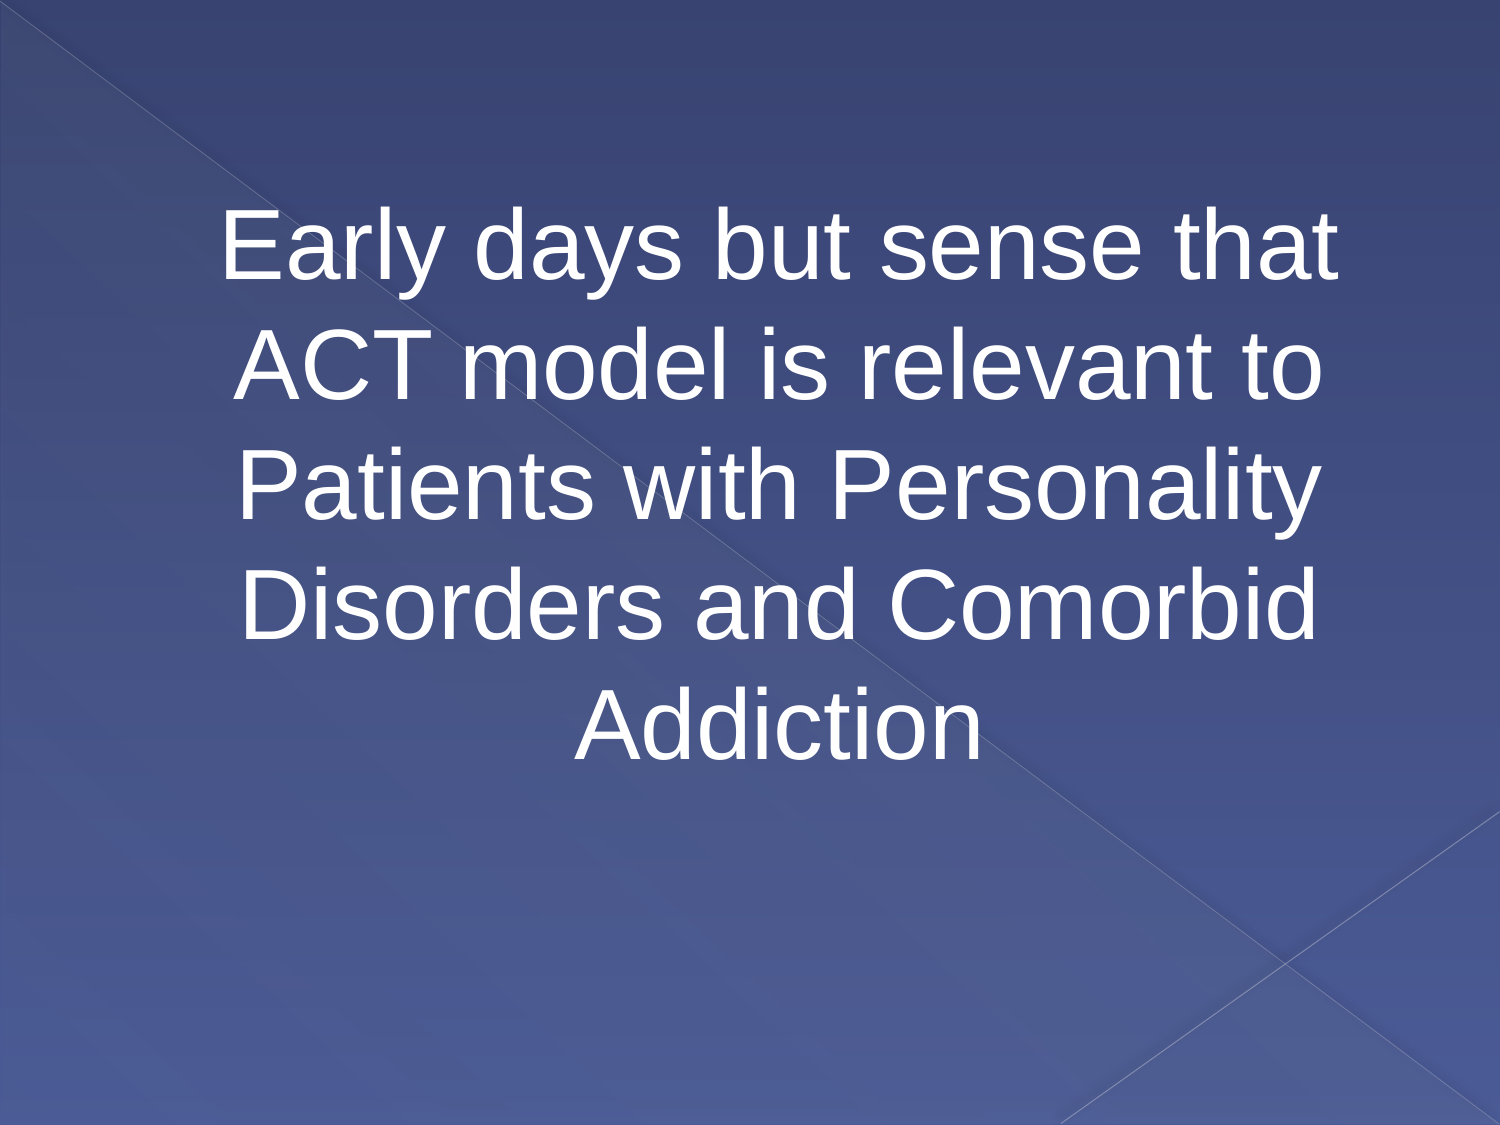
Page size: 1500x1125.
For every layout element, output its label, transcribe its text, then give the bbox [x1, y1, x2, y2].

text_box Early days but sense that ACT model is relevant to Patients with Personality Disorders and Comorbid Addiction [112, 172, 1447, 848]
